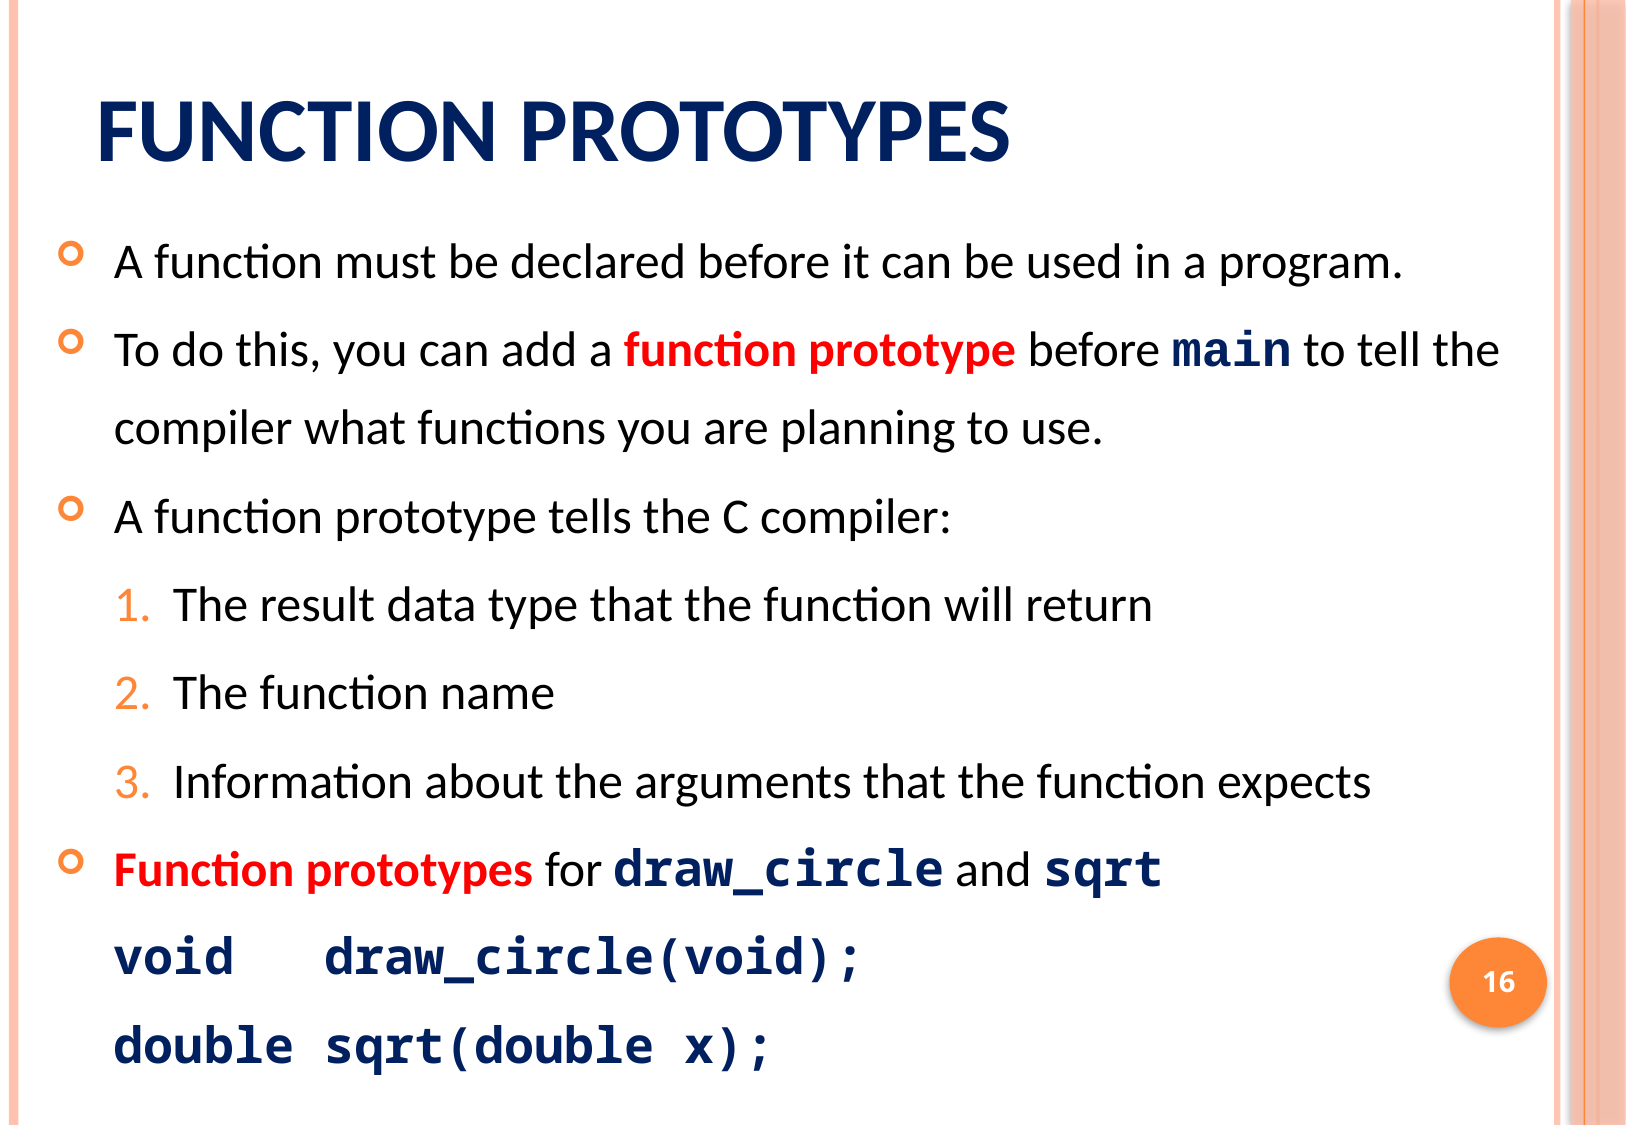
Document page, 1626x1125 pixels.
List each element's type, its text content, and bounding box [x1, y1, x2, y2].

list A function must be declared before it can be used in a program. To do this, you can add a function prototype before main to tell the compiler what functions you are planning to use. A function prototype tells the C compiler: The result data type that the function will return The function name Information about the arguments that the function expects Function prototypes for draw_circle and sqrt void draw_circle(void); double sqrt(double x); [40, 203, 1544, 1100]
title Function Prototypes [81, 45, 1544, 188]
slide_number 16 [1444, 940, 1553, 1027]
